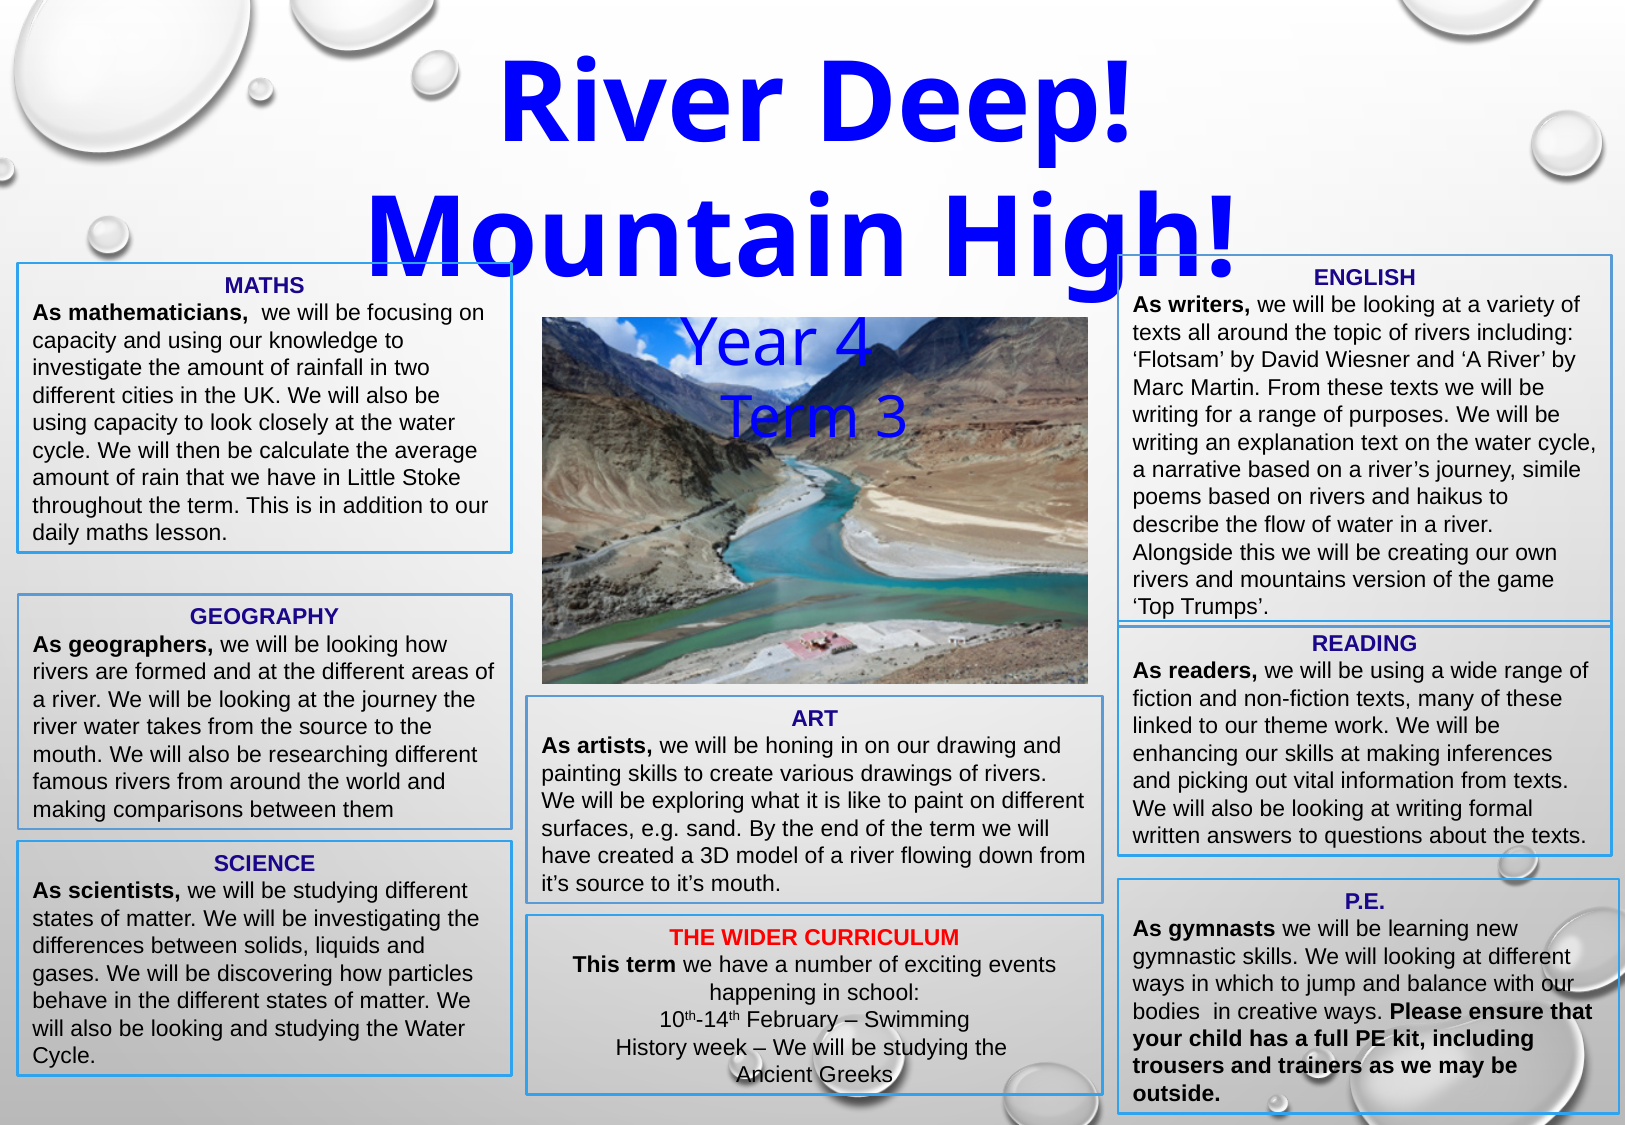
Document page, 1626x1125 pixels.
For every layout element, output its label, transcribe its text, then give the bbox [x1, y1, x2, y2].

text_box GEOGRAPHY As geographers, we will be looking how rivers are formed and at the different areas of a river. We will be looking at the journey the river water takes from the source to the mouth. We will also be researching different famous rivers from around the world and making comparisons between them [17, 593, 513, 830]
text_box READING As readers, we will be using a wide range of fiction and non-fiction texts, many of these linked to our theme work. We will be enhancing our skills at making inferences and picking out vital information from texts. We will also be looking at writing formal written answers to questions about the texts. [1117, 620, 1613, 857]
text_box ENGLISH As writers, we will be looking at a variety of texts all around the topic of rivers including: ‘Flotsam’ by David Wiesner and ‘A River’ by Marc Martin. From these texts we will be writing for a range of purposes. We will be writing an explanation text on the water cycle, a narrative based on a river’s journey, simile poems based on rivers and haikus to describe the flow of water in a river. Alongside this we will be creating our own rivers and mountains version of the game ‘Top Trumps’. [1117, 254, 1613, 620]
text_box THE WIDER CURRICULUM This term we have a number of exciting events happening in school: 10th-14th February – Swimming History week – We will be studying the Ancient Greeks [525, 914, 1104, 1096]
text_box SCIENCE As scientists, we will be studying different states of matter. We will be investigating the differences between solids, liquids and gases. We will be discovering how particles behave in the different states of matter. We will also be looking and studying the Water Cycle. [16, 840, 513, 1077]
text_box ART As artists, we will be honing in on our drawing and painting skills to create various drawings of rivers. We will be exploring what it is like to paint on different surfaces, e.g. sand. By the end of the term we will have created a 3D model of a river flowing down from it’s source to it’s mouth. [525, 695, 1104, 904]
text_box MATHS As mathematicians, we will be focusing on capacity and using our knowledge to investigate the amount of rainfall in two different cities in the UK. We will also be using capacity to look closely at the water cycle. We will then be calculate the average amount of rain that we have in Little Stoke throughout the term. This is in addition to our daily maths lesson. [16, 262, 513, 554]
picture [0, 0, 1625, 1125]
text_box P.E. As gymnasts we will be learning new gymnastic skills. We will looking at different ways in which to jump and balance with our bodies in creative ways. Please ensure that your child has a full PE kit, including trousers and trainers as we may be outside. [1117, 878, 1620, 1115]
text_box River Deep! Mountain High! Year 4 Term 3 [304, 20, 1325, 537]
